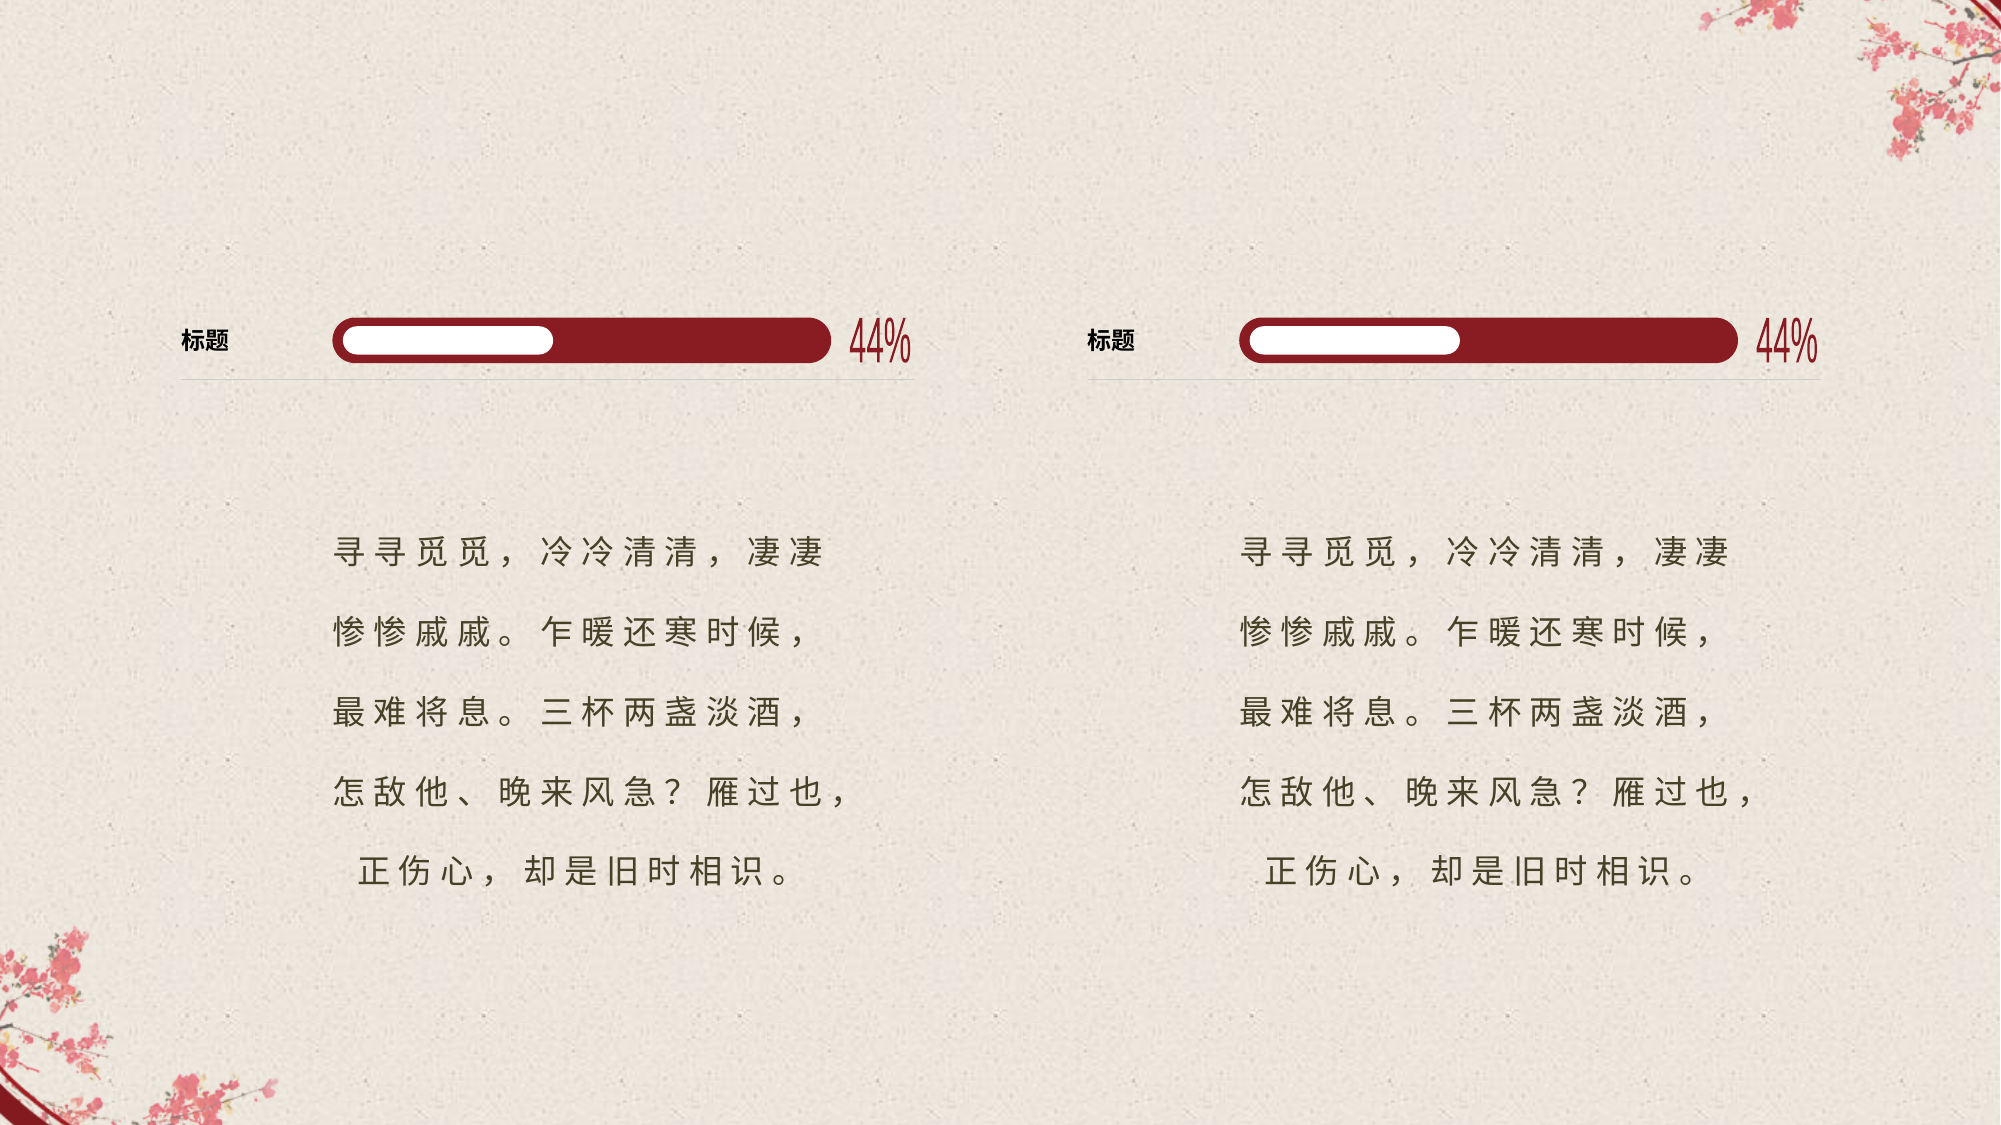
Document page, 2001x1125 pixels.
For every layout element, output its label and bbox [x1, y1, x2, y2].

text_box [1087, 317, 1821, 904]
text_box [181, 317, 914, 904]
picture [1672, 0, 2001, 212]
picture [0, 852, 310, 1125]
